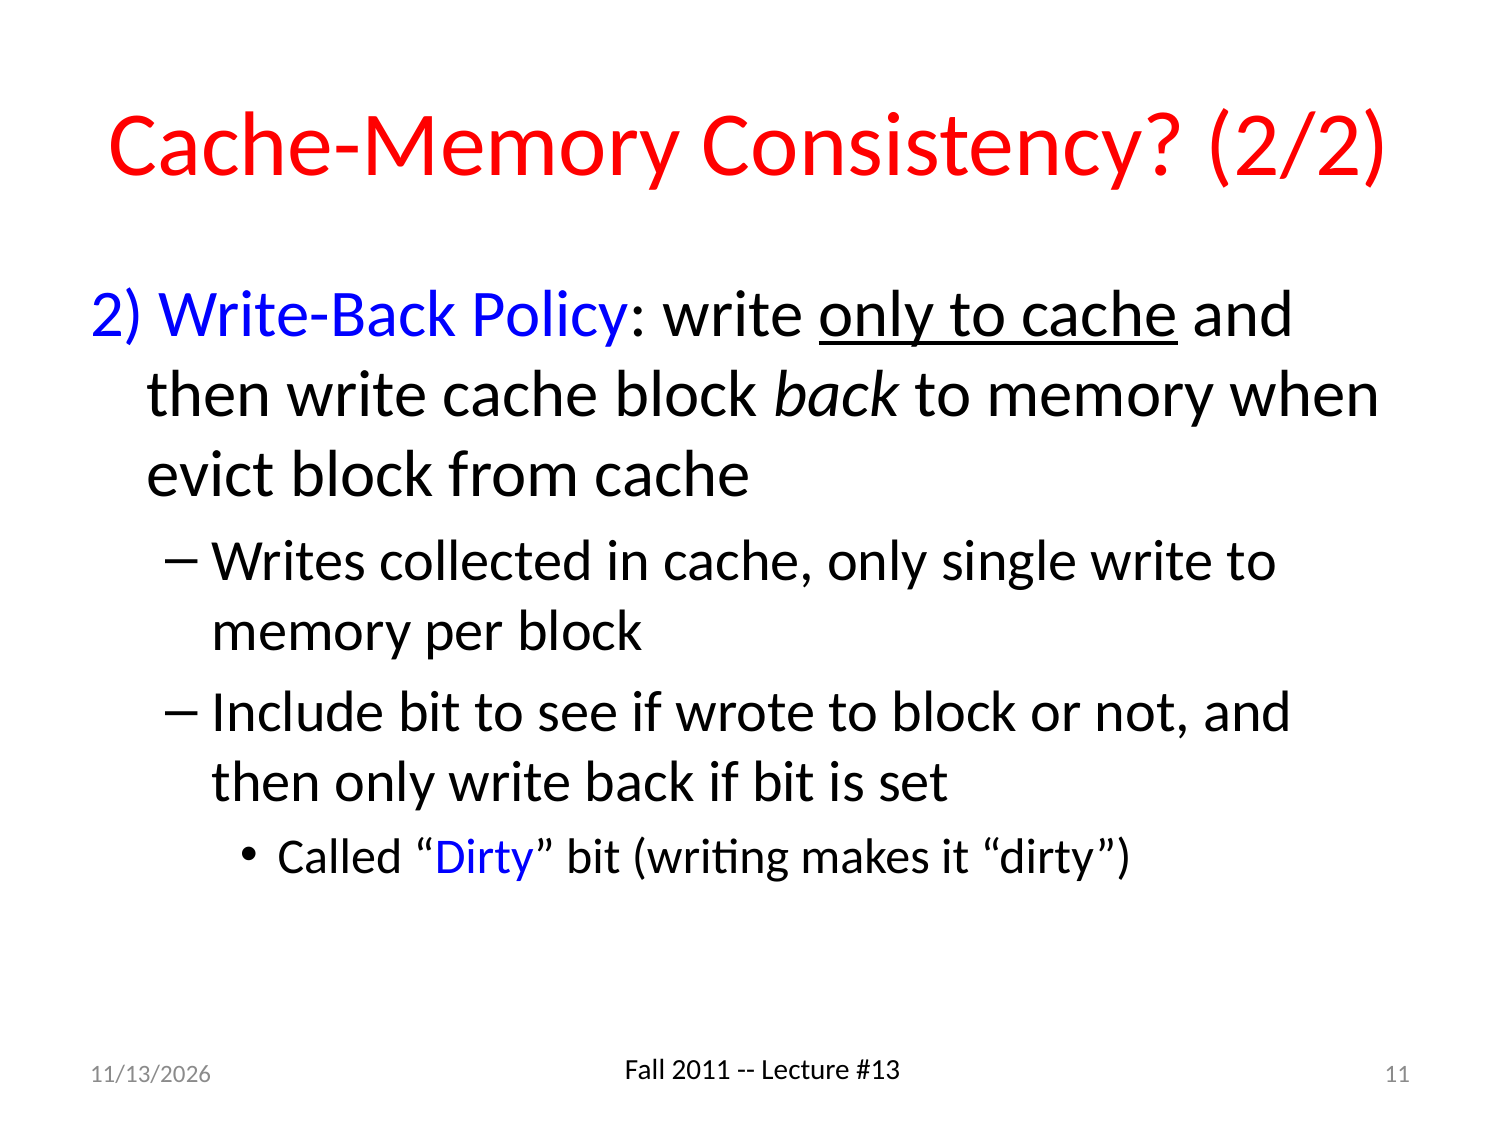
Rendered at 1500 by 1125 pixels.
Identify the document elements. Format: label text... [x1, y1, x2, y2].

slide_number 11 [1074, 1042, 1425, 1103]
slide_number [75, 1042, 425, 1103]
title Cache-Memory Consistency? (2/2) [75, 45, 1425, 233]
list 2) Write-Back Policy: write only to cache and then write cache block back to memory when evict block from cache Writes collected in cache, only single write to memory per block Include bit to see if wrote to block or not, and then only write back if bit is set Called “Dirty” bit (writing makes it “dirty”) [75, 262, 1425, 1027]
